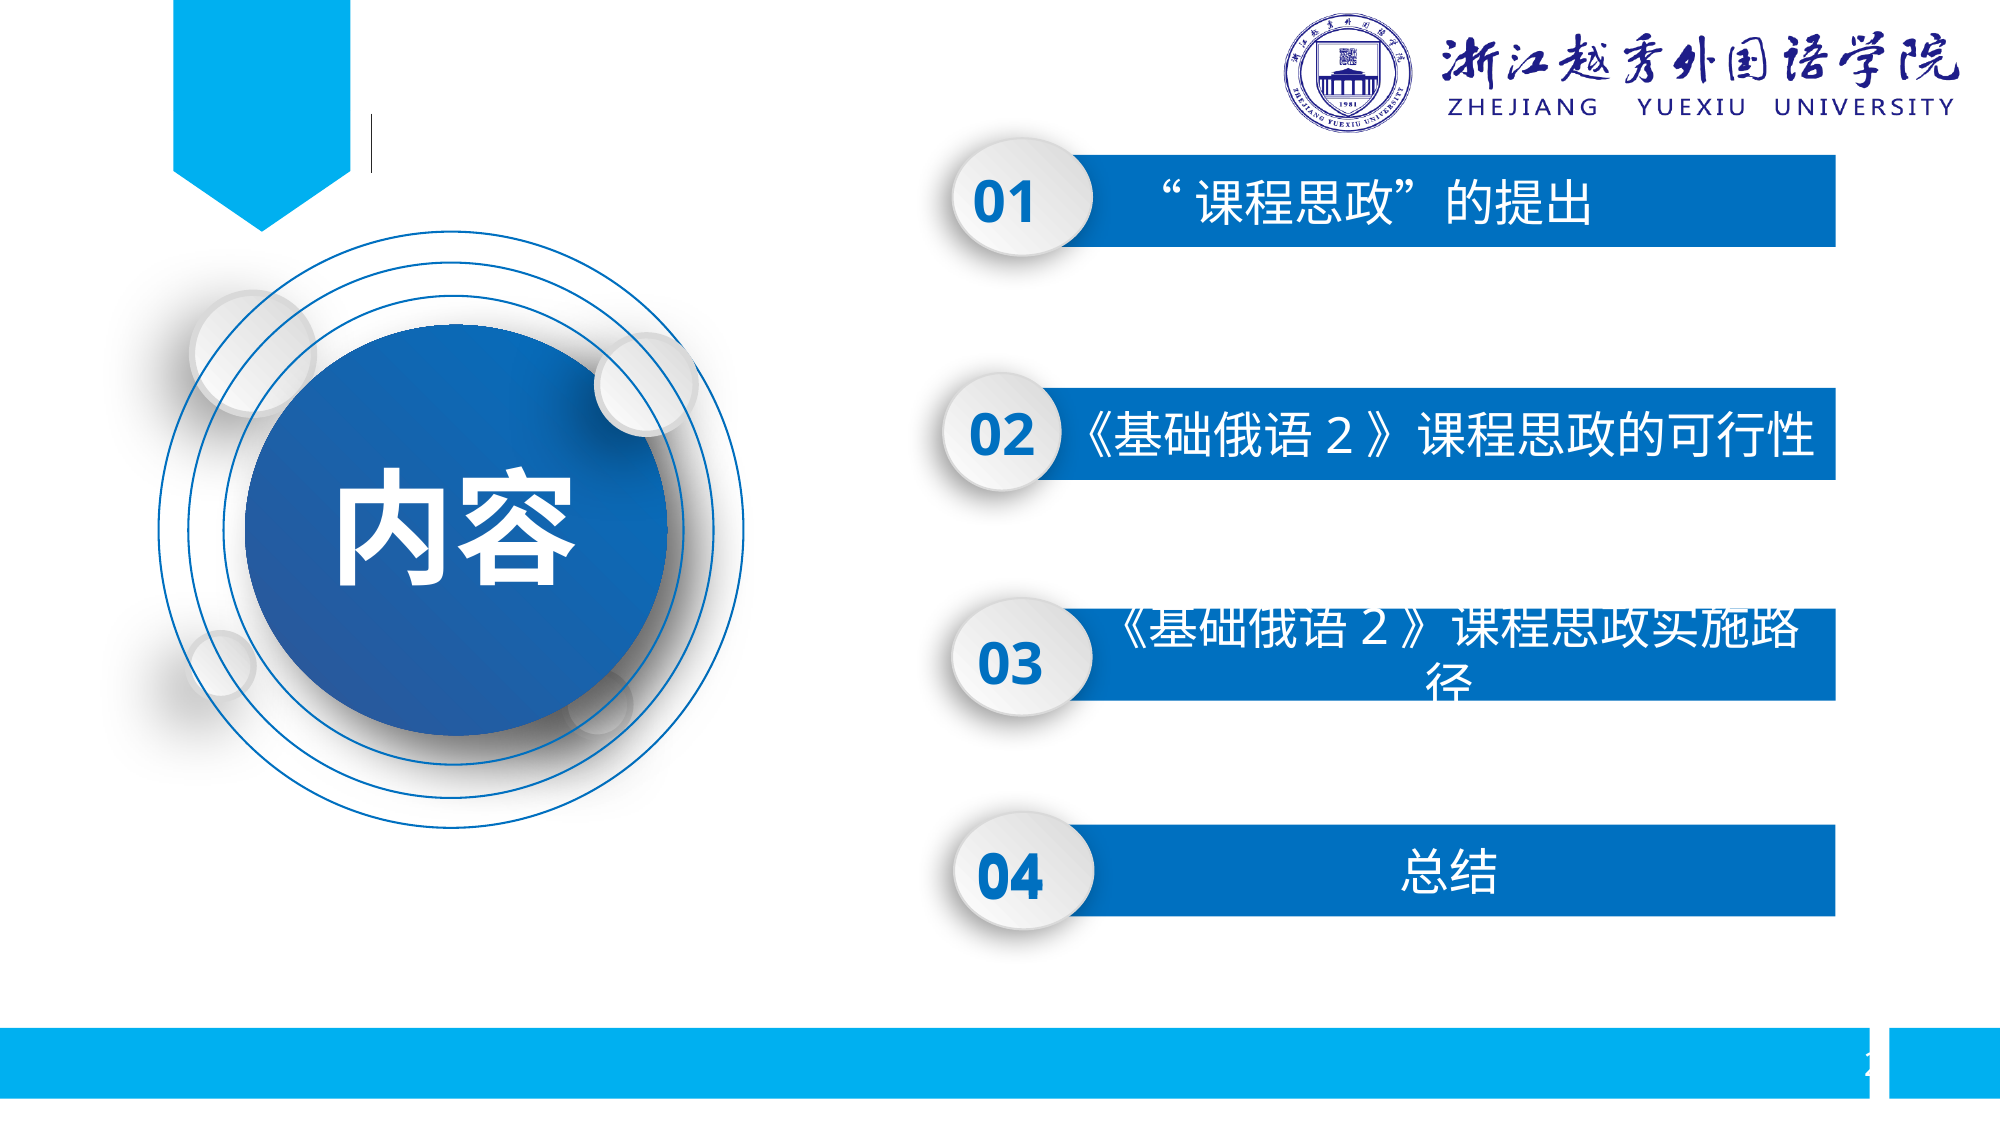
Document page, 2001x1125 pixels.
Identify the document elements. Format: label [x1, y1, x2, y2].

text_box [930, 371, 1836, 493]
picture [1258, 0, 1997, 333]
text_box [933, 597, 1836, 723]
text_box [930, 138, 1253, 261]
text_box [158, 231, 744, 828]
text_box [932, 811, 1836, 938]
